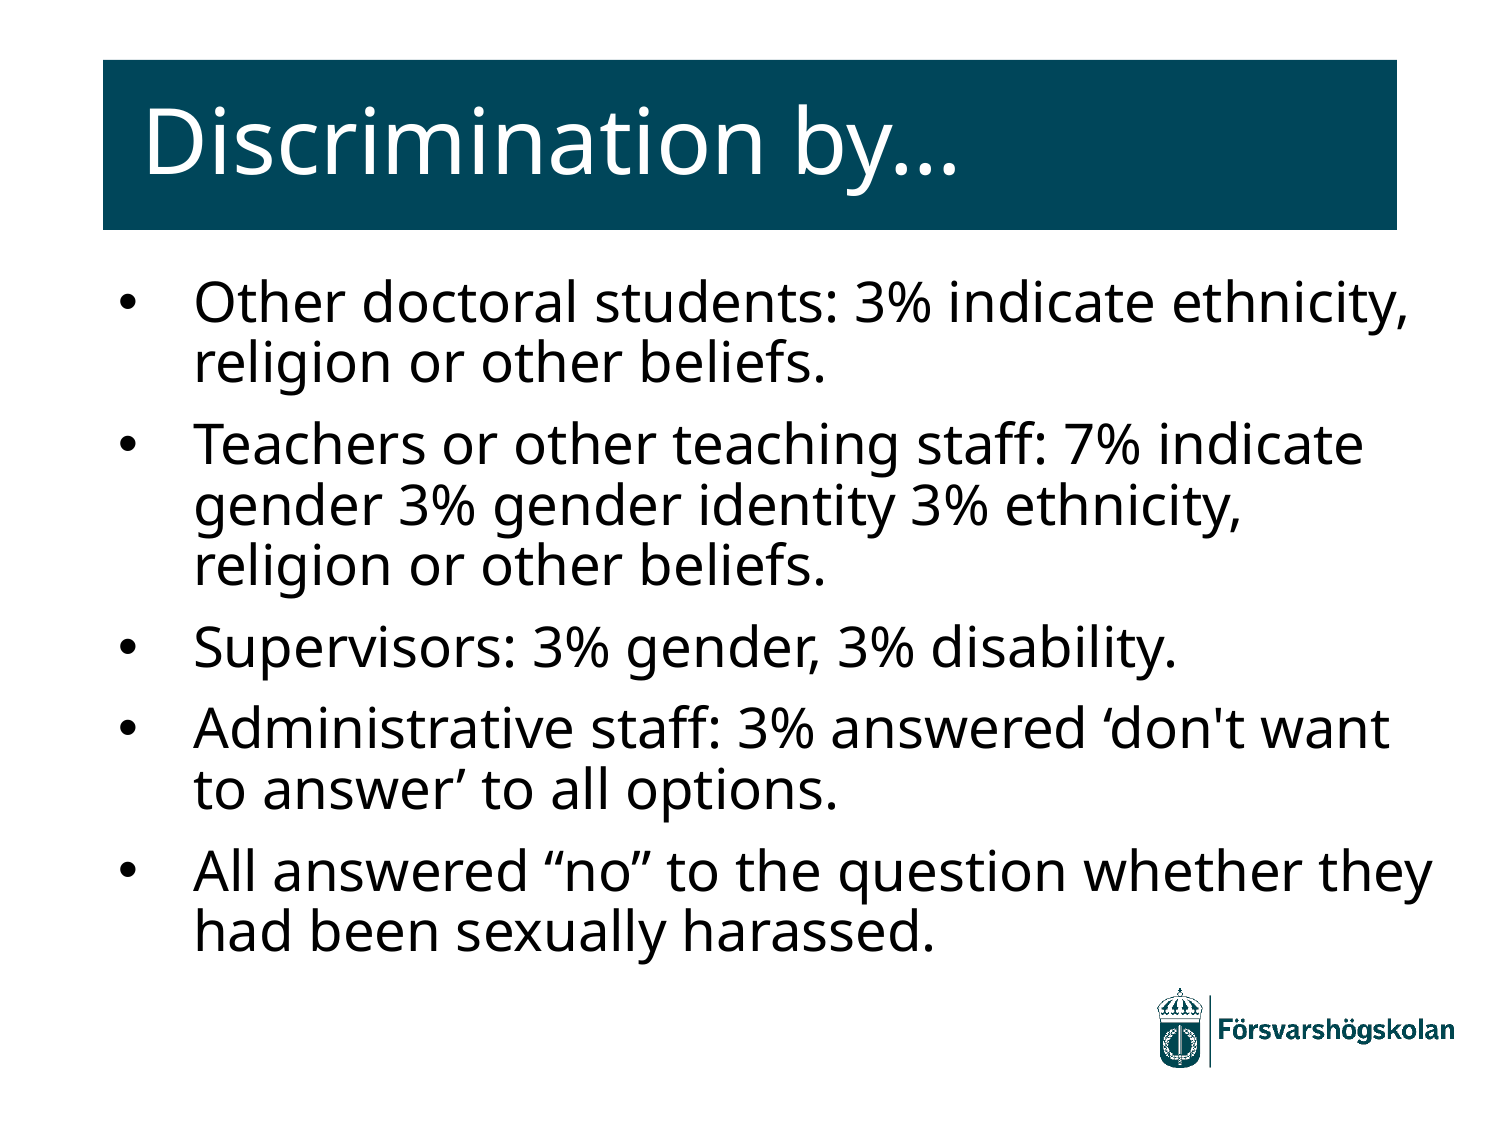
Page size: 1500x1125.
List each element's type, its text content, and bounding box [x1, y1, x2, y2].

title Discrimination by… [103, 59, 1397, 230]
picture [1157, 988, 1454, 1068]
list Other doctoral students: 3% indicate ethnicity, religion or other beliefs. Teachers or other teaching staff: 7% indicate gender 3% gender identity 3% ethnicity, religion or other beliefs. Supervisors: 3% gender, 3% disability. Administrative staff: 3% answered ‘don't want to answer’ to all options. All answered “no” to the question whether they had been sexually harassed. [103, 265, 1468, 980]
